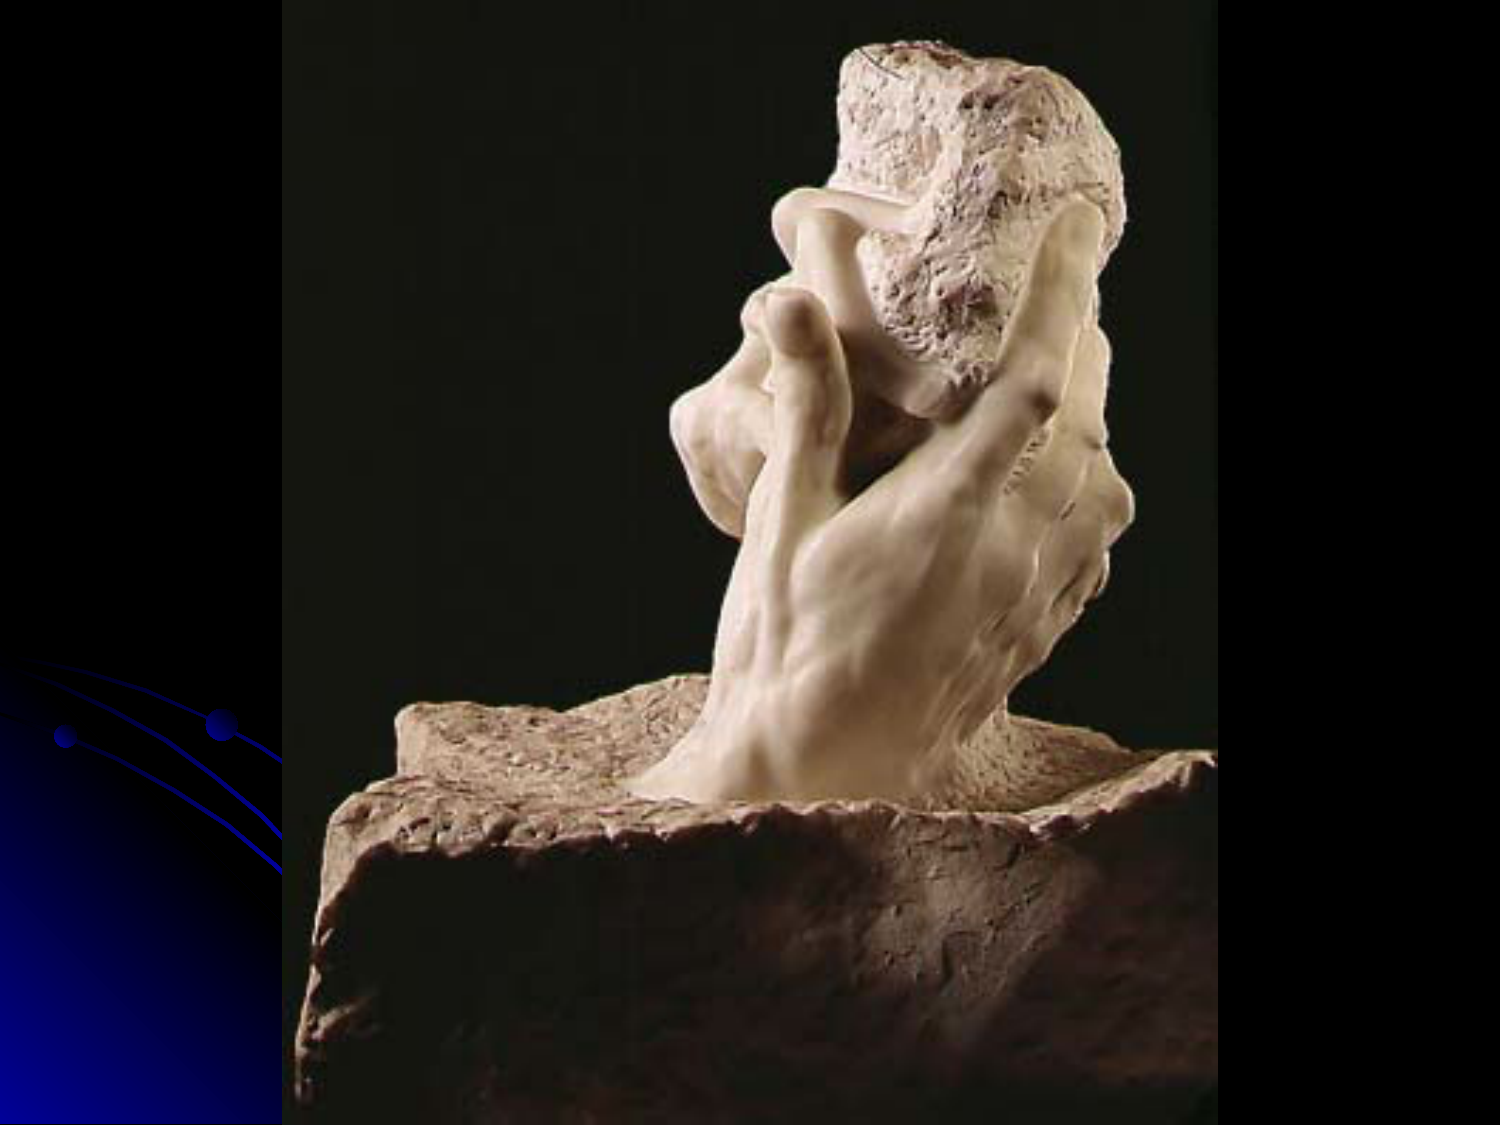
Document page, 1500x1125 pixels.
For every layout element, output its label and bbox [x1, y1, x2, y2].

picture [282, 0, 1218, 1125]
